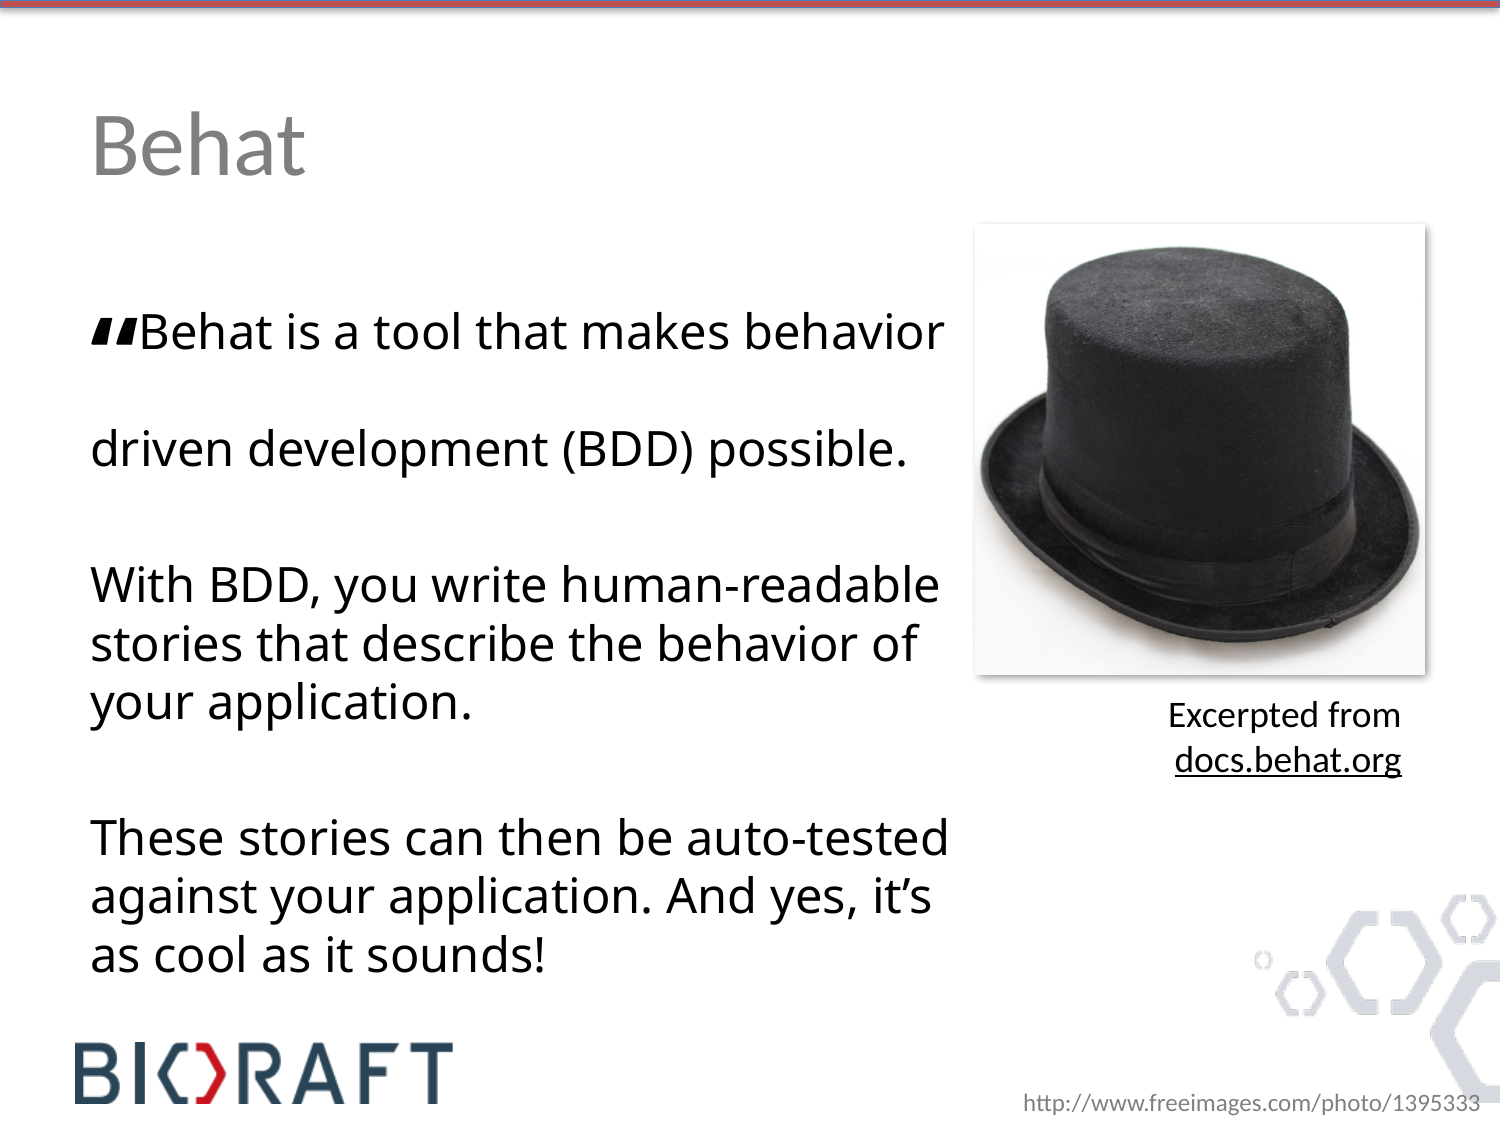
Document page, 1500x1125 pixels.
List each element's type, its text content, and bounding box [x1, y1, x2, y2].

text_box Excerpted from docs.behat.org [974, 682, 1425, 788]
list “Behat is a tool that makes behavior driven development (BDD) possible. With BDD, you write human-readable stories that describe the behavior of your application. These stories can then be auto-tested against your application. And yes, it’s as cool as it sounds! [75, 232, 975, 1005]
title Behat [75, 45, 1425, 232]
text_box http://www.freeimages.com/photo/1395333 [1008, 1079, 1497, 1125]
picture [974, 224, 1426, 676]
